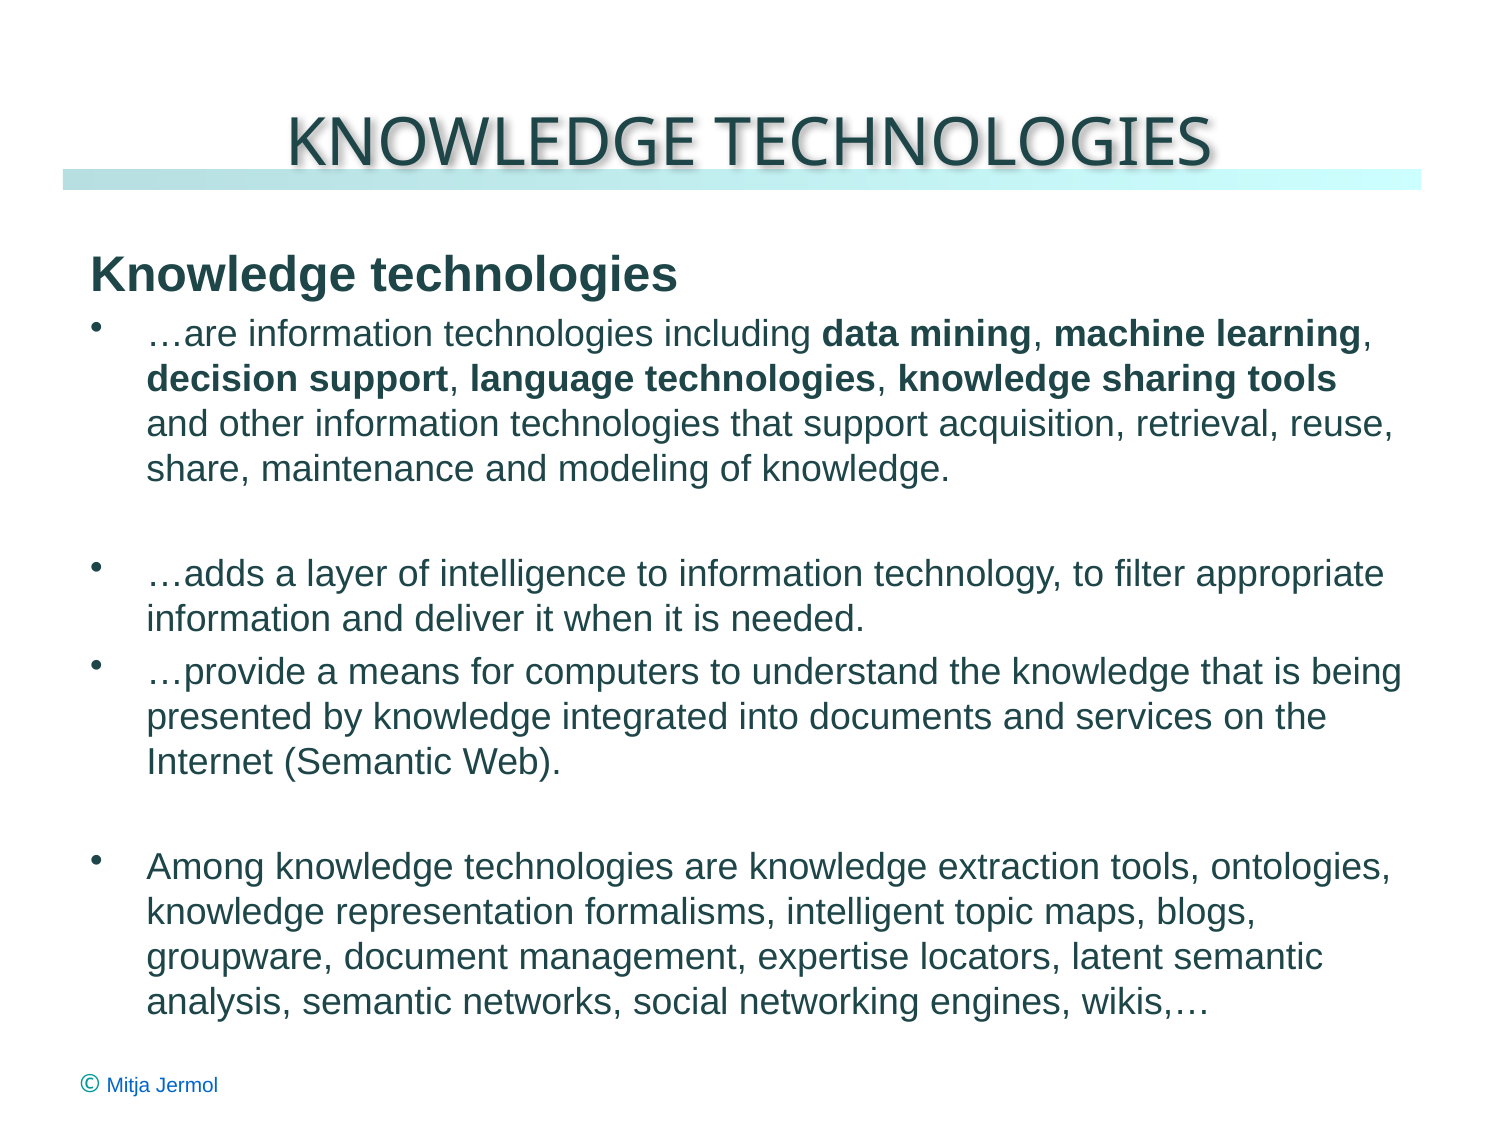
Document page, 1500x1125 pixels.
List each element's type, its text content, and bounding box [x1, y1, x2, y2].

list Knowledge technologies …are information technologies including data mining, machine learning, decision support, language technologies, knowledge sharing tools and other information technologies that support acquisition, retrieval, reuse, share, maintenance and modeling of knowledge. …adds a layer of intelligence to information technology, to filter appropriate information and deliver it when it is needed. …provide a means for computers to understand the knowledge that is being presented by knowledge integrated into documents and services on the Internet (Semantic Web). Among knowledge technologies are knowledge extraction tools, ontologies, knowledge representation formalisms, intelligent topic maps, blogs, groupware, document management, expertise locators, latent semantic analysis, semantic networks, social networking engines, wikis,… [74, 234, 1426, 1006]
title Knowledge Technologies [74, 44, 1426, 233]
